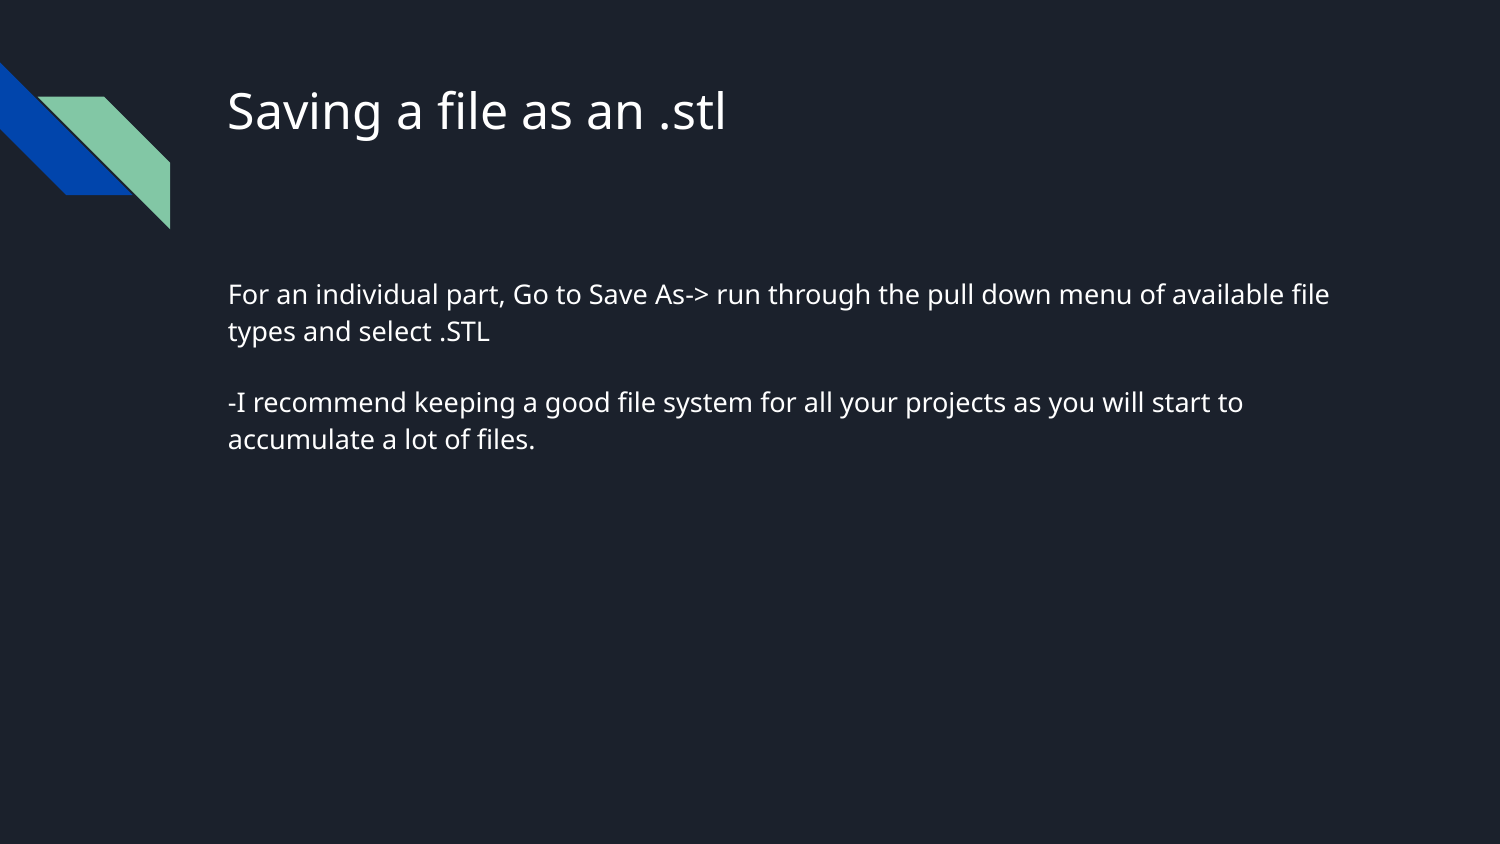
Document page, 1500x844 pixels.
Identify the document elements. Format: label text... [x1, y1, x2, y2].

title Saving a file as an .stl [212, 64, 1368, 215]
list For an individual part, Go to Save As-> run through the pull down menu of available file types and select .STL -I recommend keeping a good file system for all your projects as you will start to accumulate a lot of files. [212, 257, 1368, 735]
